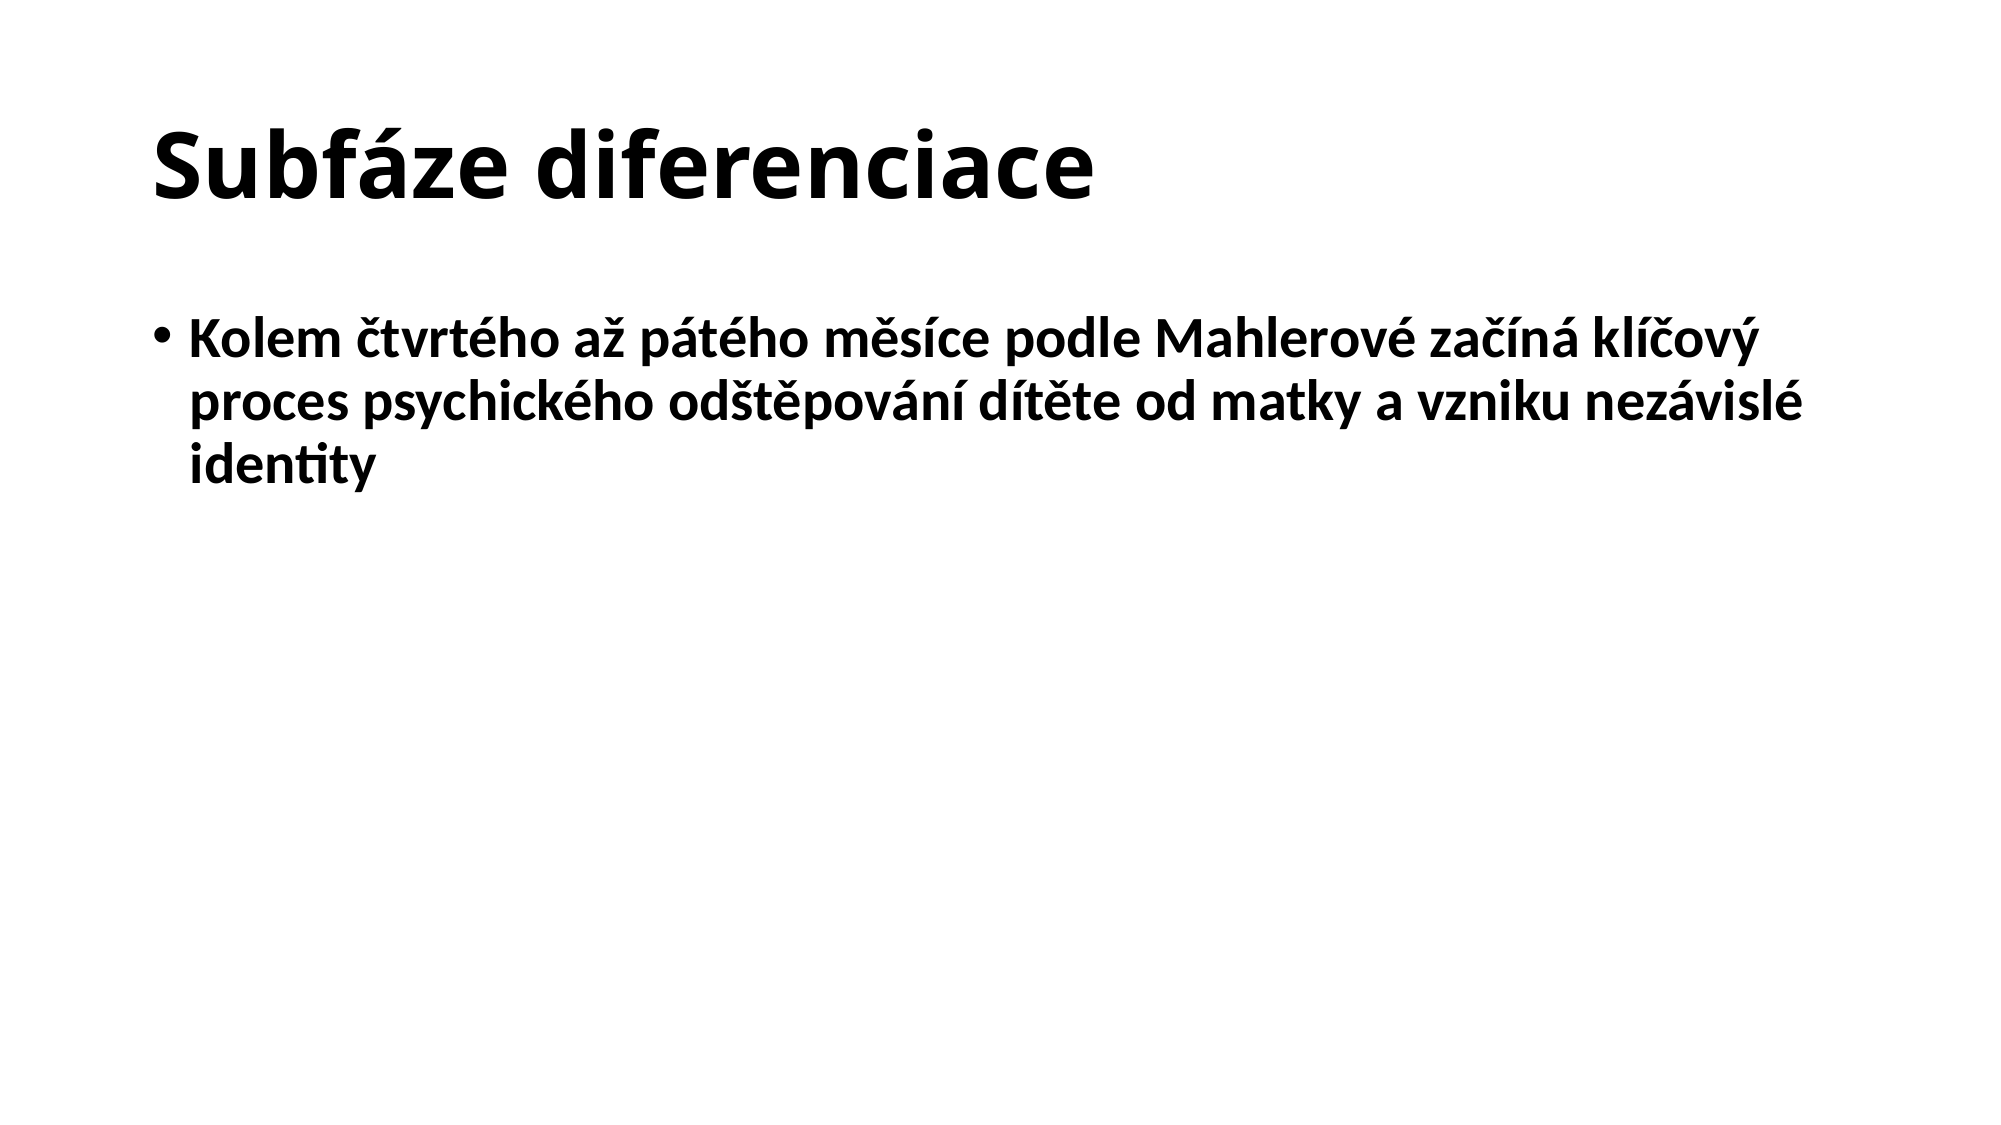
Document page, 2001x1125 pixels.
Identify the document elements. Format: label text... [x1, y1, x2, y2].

title Subfáze diferenciace [137, 59, 1863, 278]
list Kolem čtvrtého až pátého měsíce podle Mahlerové začíná klíčový proces psychického odštěpování dítěte od matky a vzniku nezávislé identity [137, 299, 1863, 1014]
